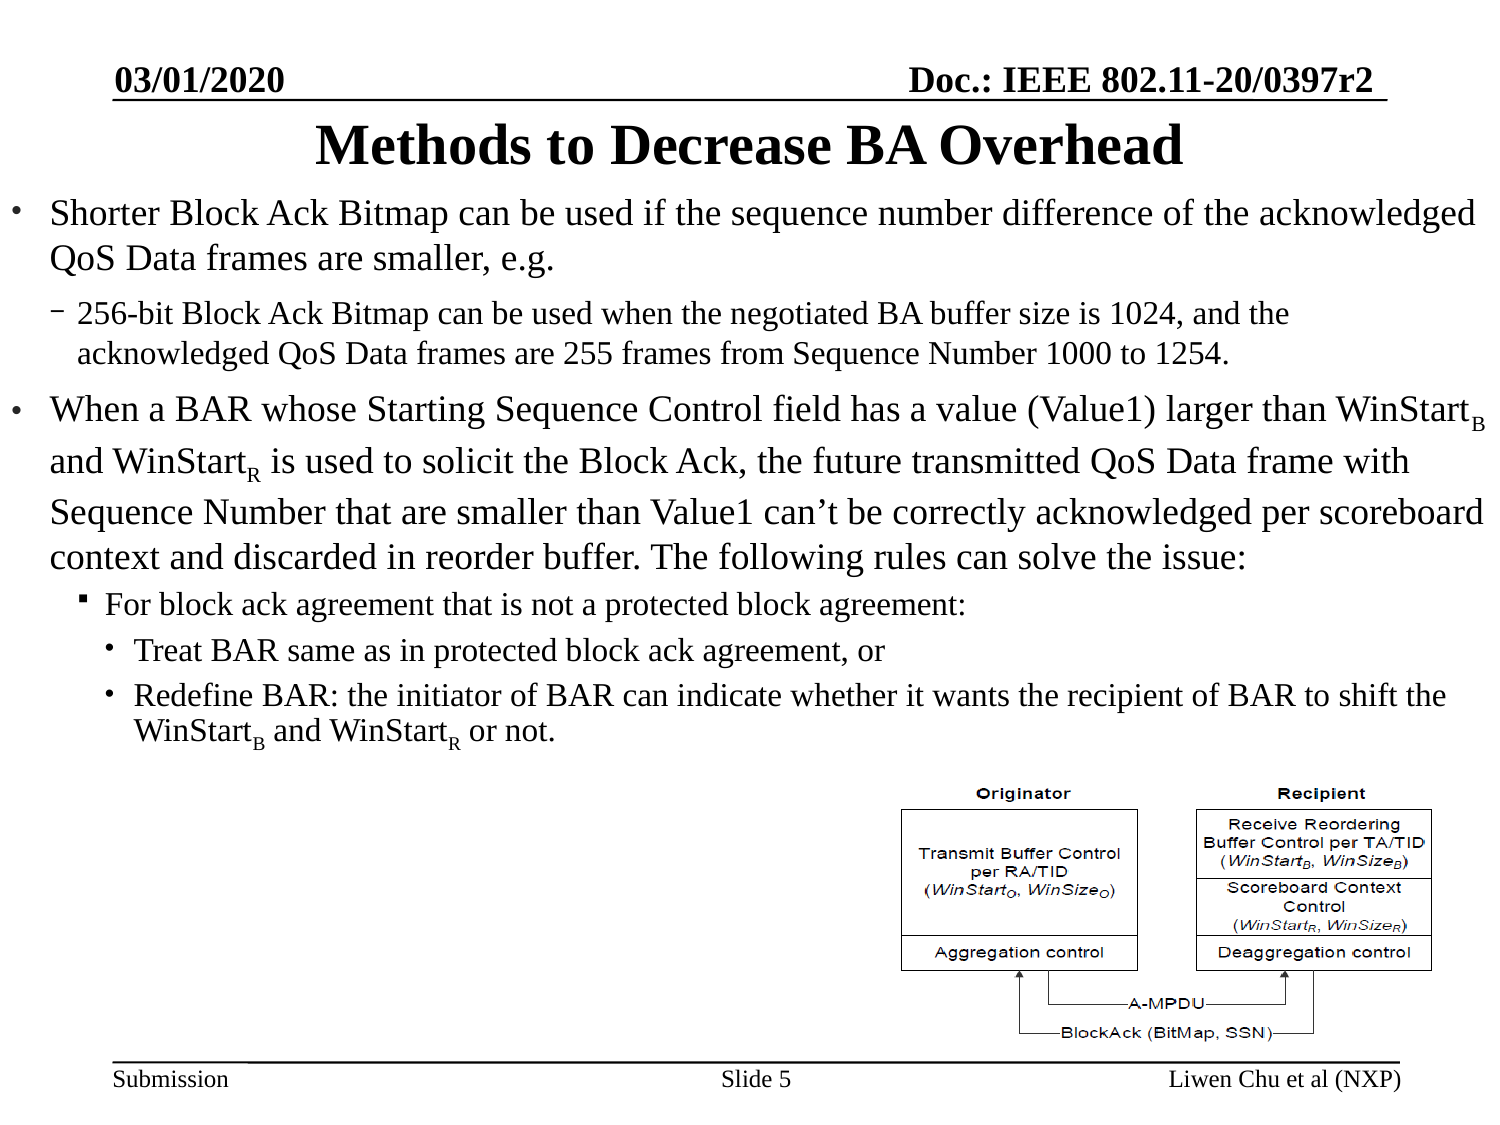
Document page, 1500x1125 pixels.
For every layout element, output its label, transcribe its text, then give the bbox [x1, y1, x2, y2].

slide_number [114, 54, 288, 101]
text_box Shorter Block Ack Bitmap can be used if the sequence number difference of the acknowledged QoS Data frames are smaller, e.g. 256-bit Block Ack Bitmap can be used when the negotiated BA buffer size is 1024, and the acknowledged QoS Data frames are 255 frames from Sequence Number 1000 to 1254. When a BAR whose Starting Sequence Control field has a value (Value1) larger than WinStartB and WinStartR is used to solicit the Block Ack, the future transmitted QoS Data frame with Sequence Number that are smaller than Value1 can’t be correctly acknowledged per scoreboard context and discarded in reorder buffer. The following rules can solve the issue: For block ack agreement that is not a protected block agreement: Treat BAR same as in protected block ack agreement, or Redefine BAR: the initiator of BAR can indicate whether it wants the recipient of BAR to shift the WinStartB and WinStartR or not. [0, 182, 1500, 759]
slide_number Slide 5 [712, 1061, 800, 1093]
footer Liwen Chu et al (NXP) [1165, 1061, 1402, 1093]
picture [890, 776, 1441, 1046]
title Methods to Decrease BA Overhead [0, 99, 1500, 182]
